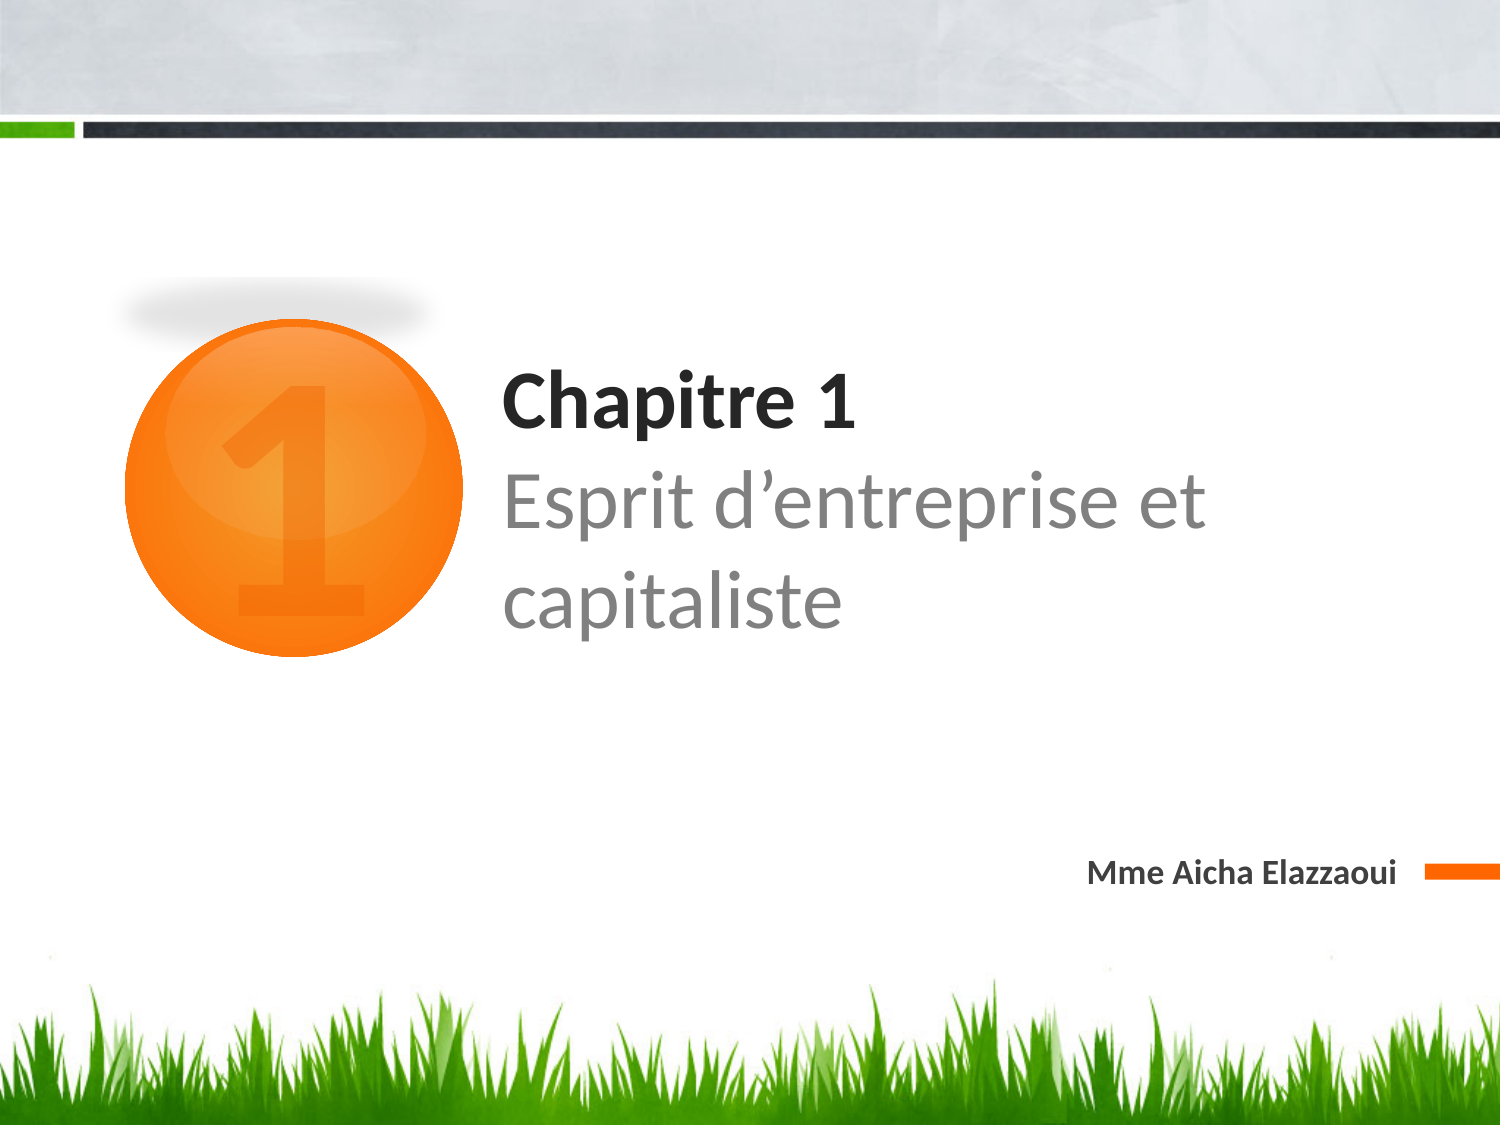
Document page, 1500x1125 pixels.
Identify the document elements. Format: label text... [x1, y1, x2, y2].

picture [0, 0, 1500, 1125]
text_box 1 [183, 255, 384, 696]
title Chapitre 1 Esprit d’entreprise et capitaliste [487, 333, 1500, 657]
list Mme Aicha Elazzaoui [62, 837, 1413, 900]
